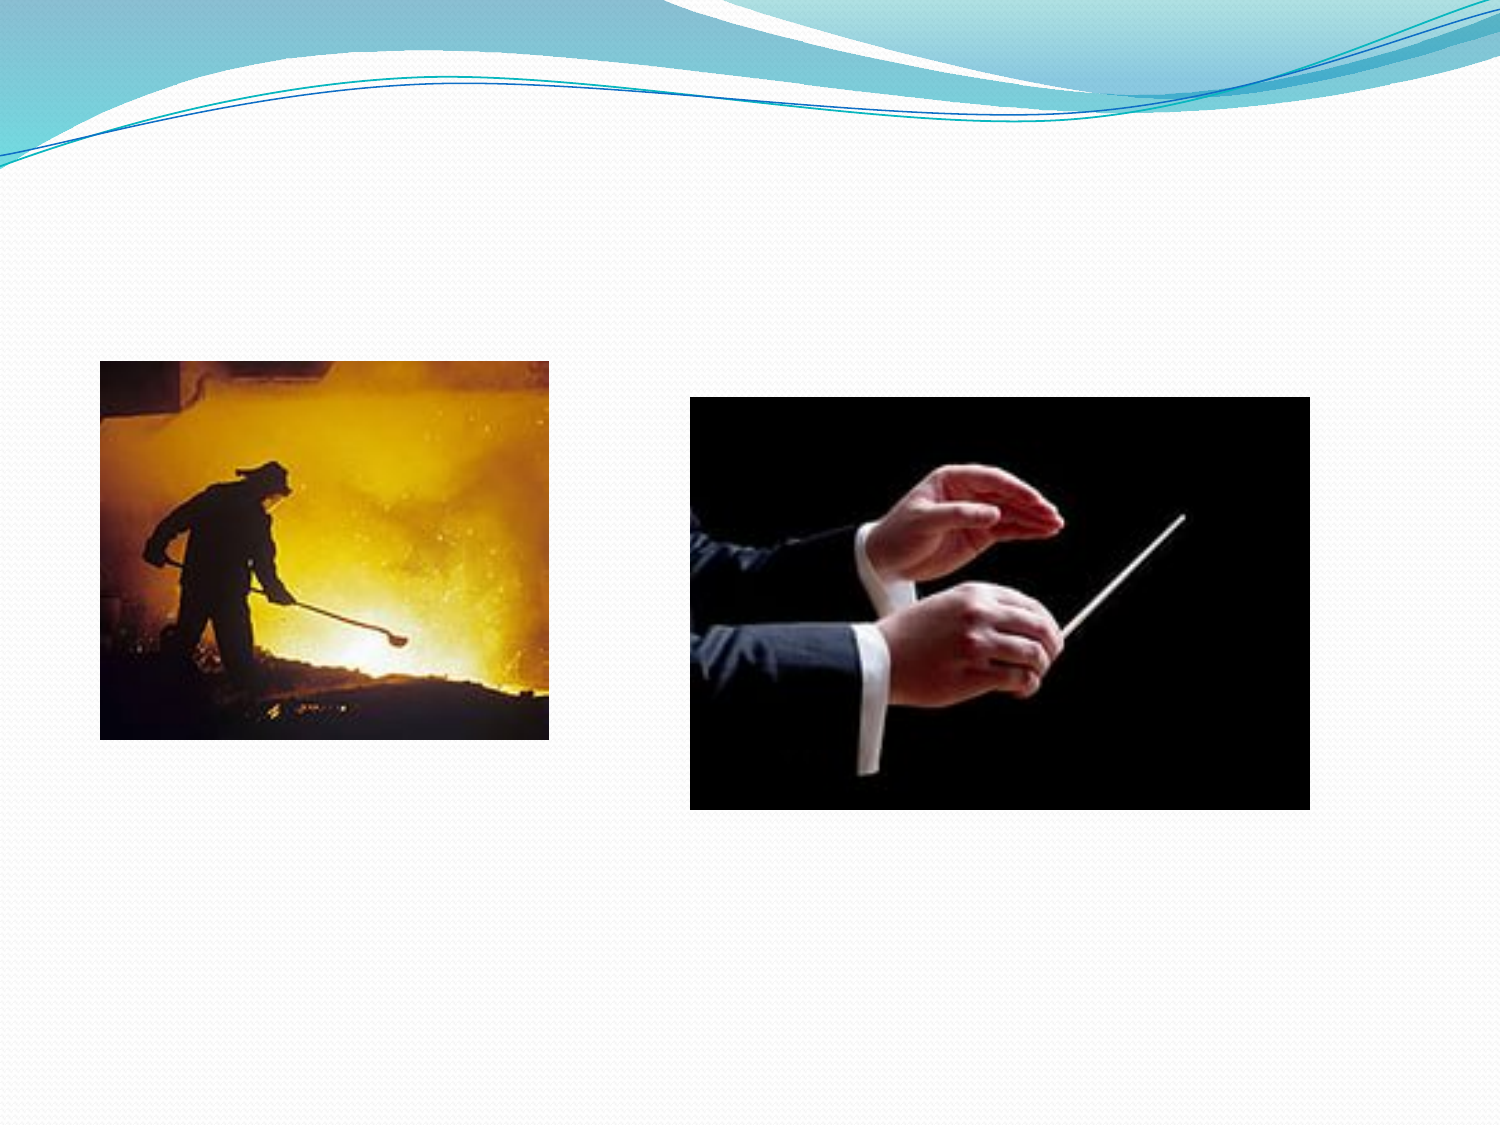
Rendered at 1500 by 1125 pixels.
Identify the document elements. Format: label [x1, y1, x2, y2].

picture [690, 396, 1310, 810]
picture [100, 361, 550, 740]
